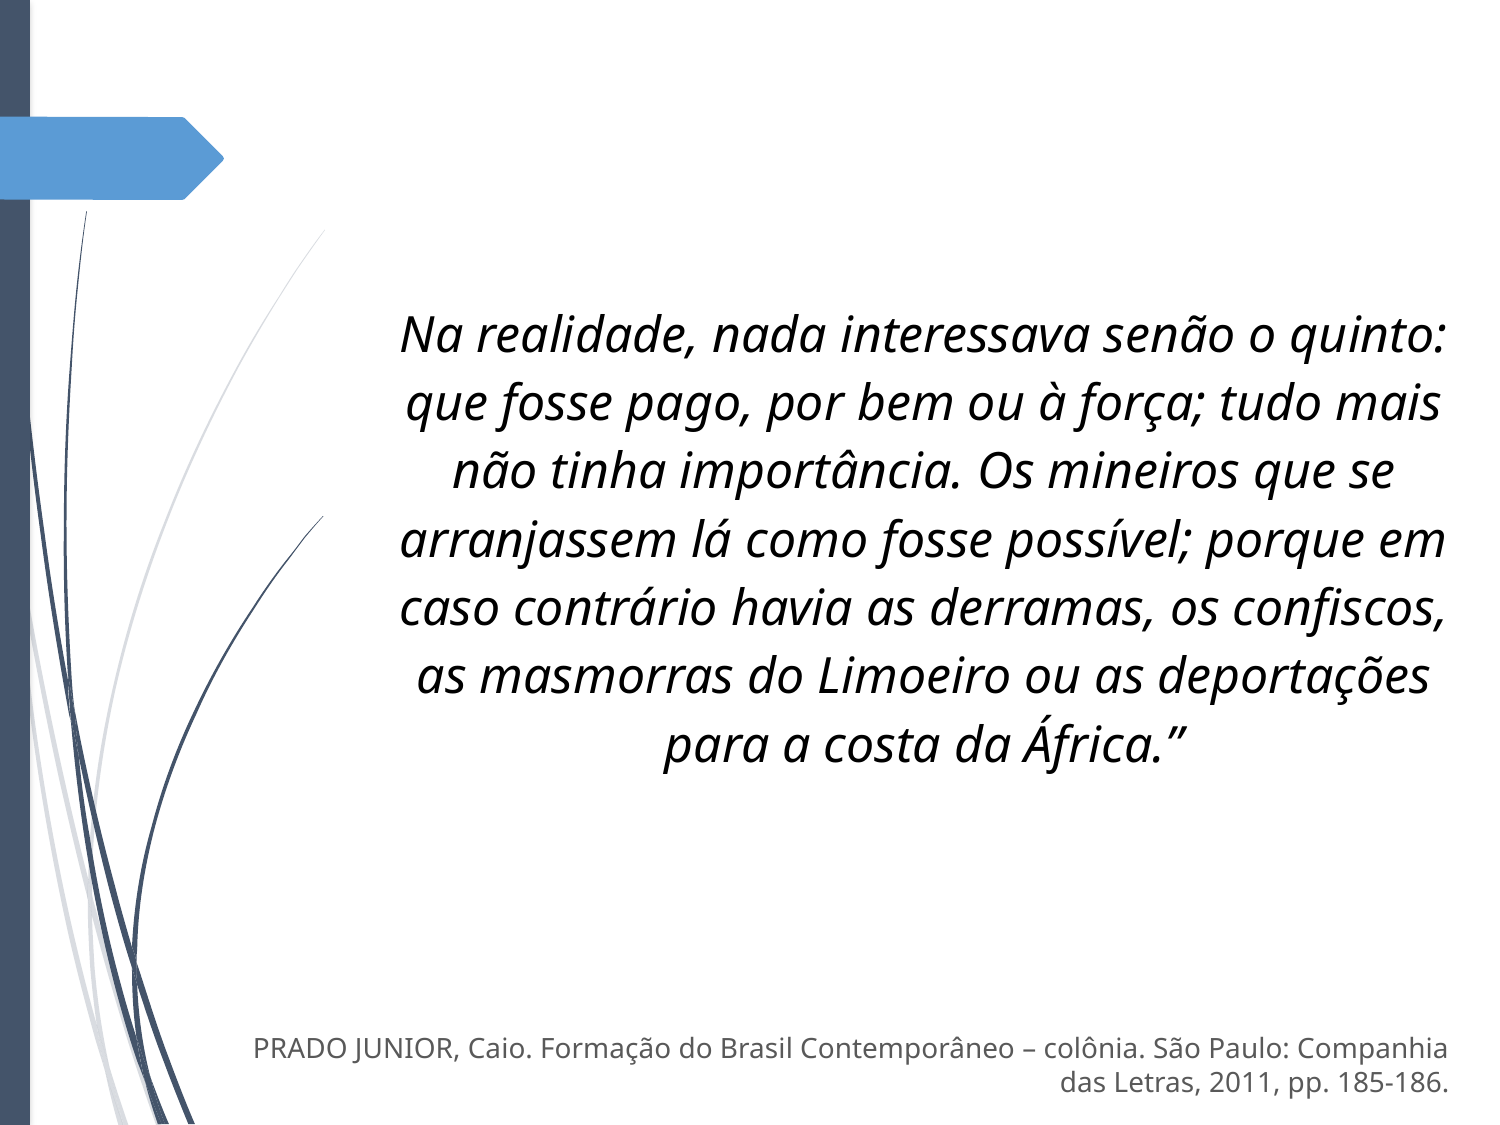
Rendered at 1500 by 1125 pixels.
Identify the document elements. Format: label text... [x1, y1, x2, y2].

list Na realidade, nada interessava senão o quinto: que fosse pago, por bem ou à força; tudo mais não tinha importância. Os mineiros que se arranjassem lá como fosse possível; porque em caso contrário havia as derramas, os confiscos, as masmorras do Limoeiro ou as deportações para a costa da África.” [383, 54, 1465, 1012]
list PRADO JUNIOR, Caio. Formação do Brasil Contemporâneo – colônia. São Paulo: Companhia das Letras, 2011, pp. 185-186. [222, 1023, 1465, 1106]
